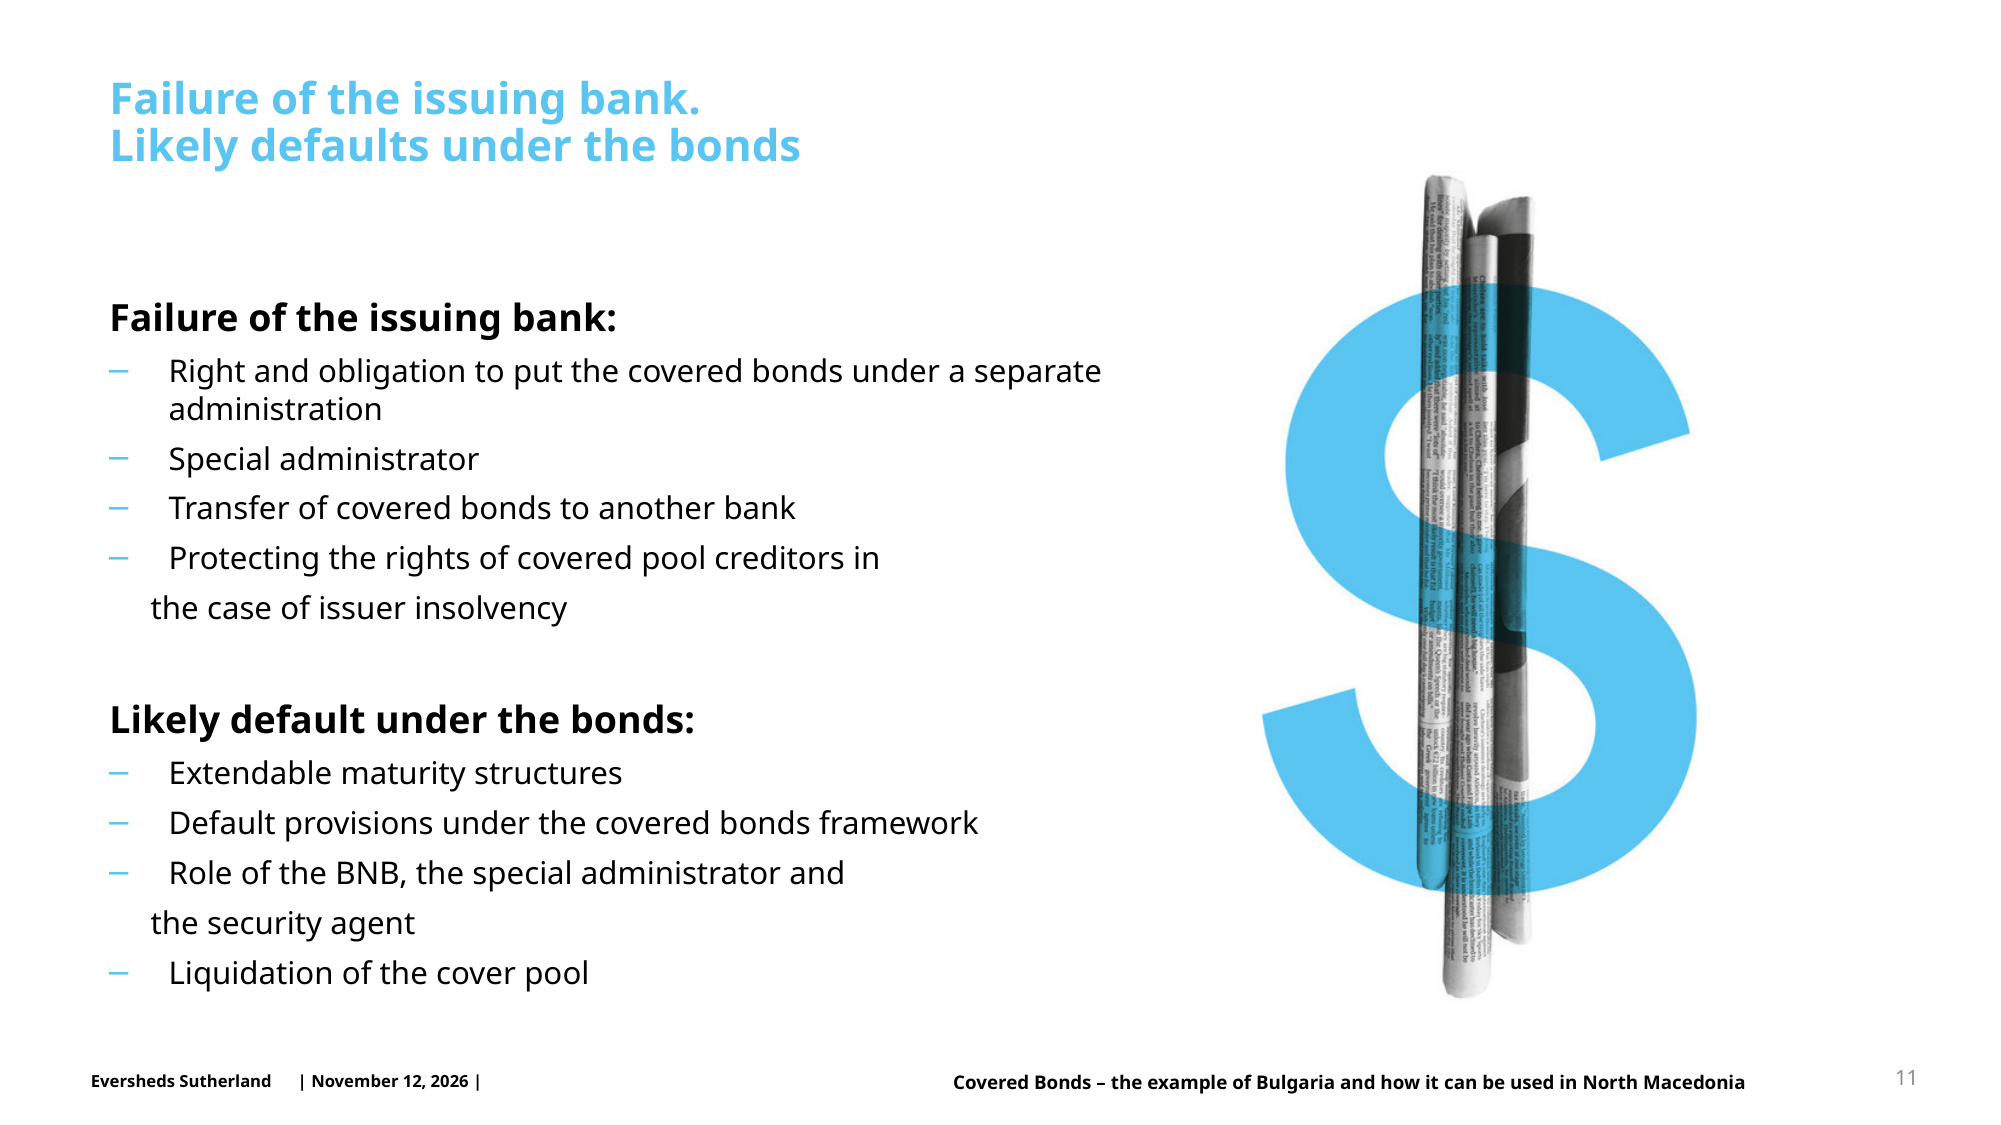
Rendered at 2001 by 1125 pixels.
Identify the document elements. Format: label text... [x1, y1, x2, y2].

list Failure of the issuing bank: Right and obligation to put the covered bonds under a separate administration Special administrator Transfer of covered bonds to another bank Protecting the rights of covered pool creditors in the case of issuer insolvency Likely default under the bonds: Extendable maturity structures Default provisions under the covered bonds framework Role of the BNB, the special administrator and the security agent Liquidation of the cover pool [94, 286, 1906, 1122]
title Failure of the issuing bank. Likely defaults under the bonds [94, 68, 1961, 180]
picture [1232, 167, 1737, 1015]
footer Covered Bonds – the example of Bulgaria and how it can be used in North Macedonia [532, 1063, 1760, 1102]
slide_number 11 [1906, 1056, 1934, 1102]
